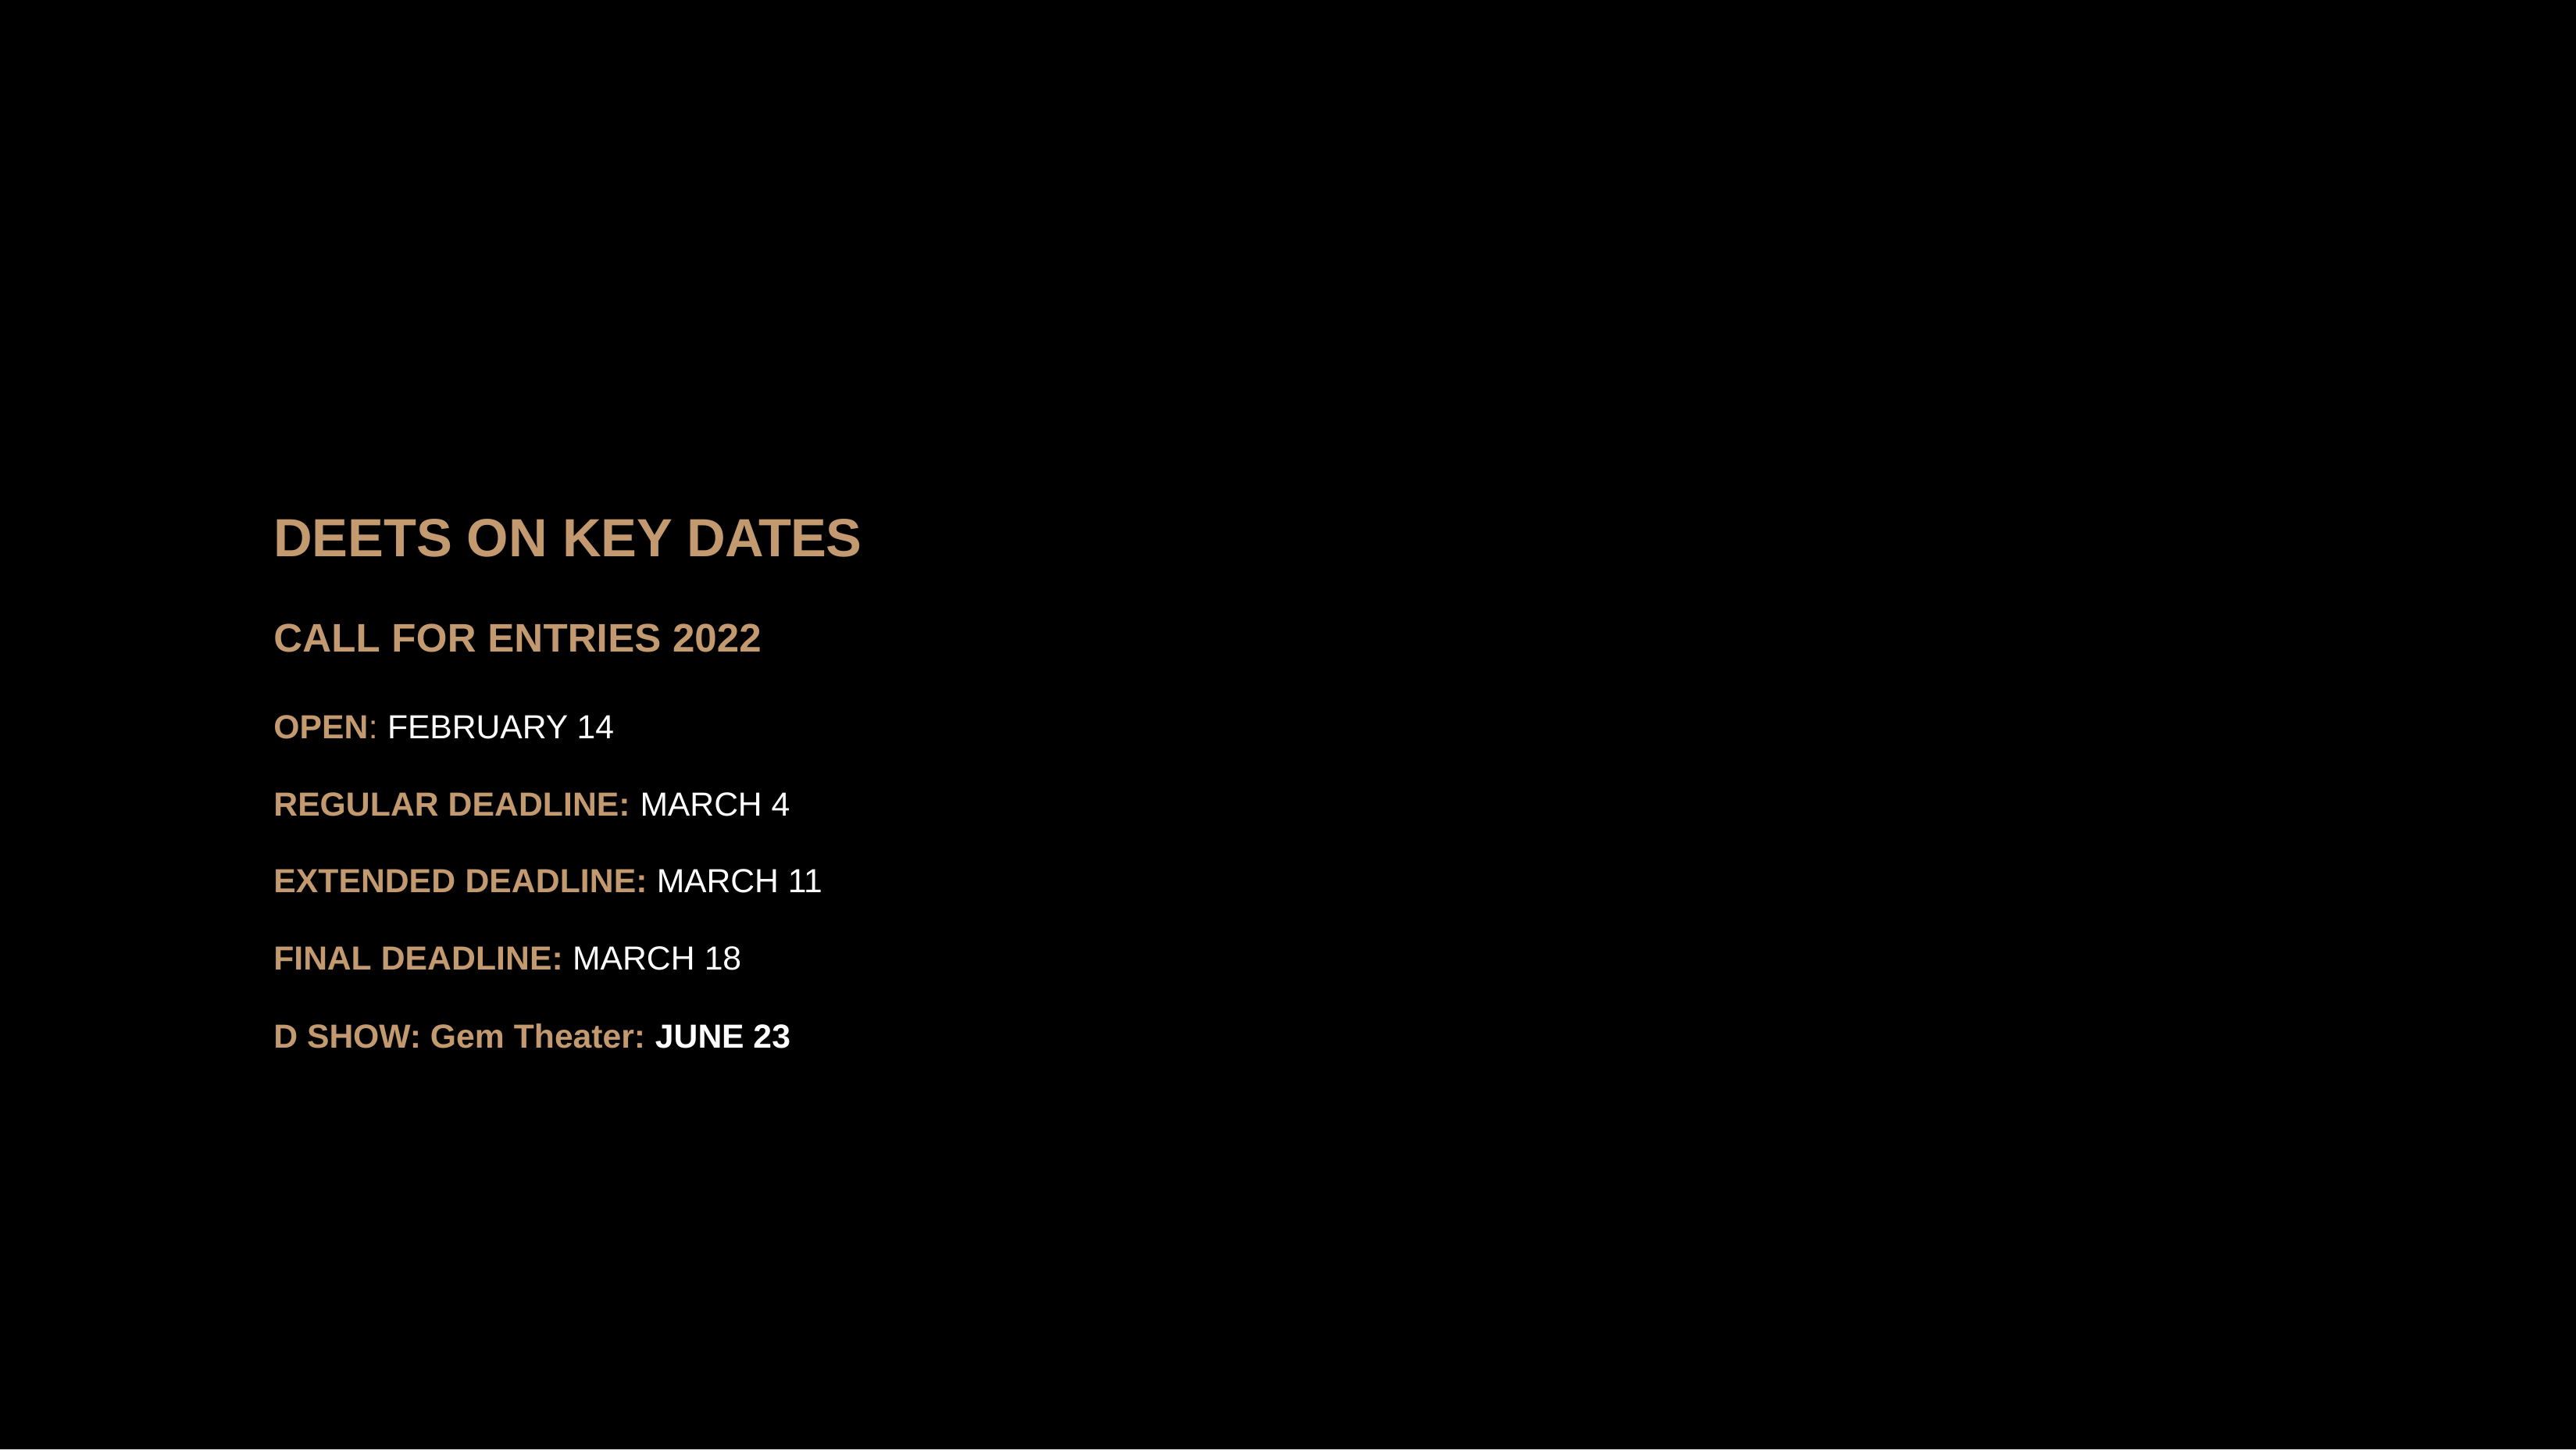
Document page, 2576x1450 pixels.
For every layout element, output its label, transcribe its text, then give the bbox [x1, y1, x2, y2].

title DEETS ON KEY DATES [272, 502, 867, 610]
text_box CALL FOR ENTRIES 2022 OPEN: FEBRUARY 14 REGULAR DEADLINE: MARCH 4 EXTENDED DEADLINE: MARCH 11 FINAL DEADLINE: MARCH 18 D SHOW: Gem Theater: JUNE 23 [272, 610, 915, 1210]
